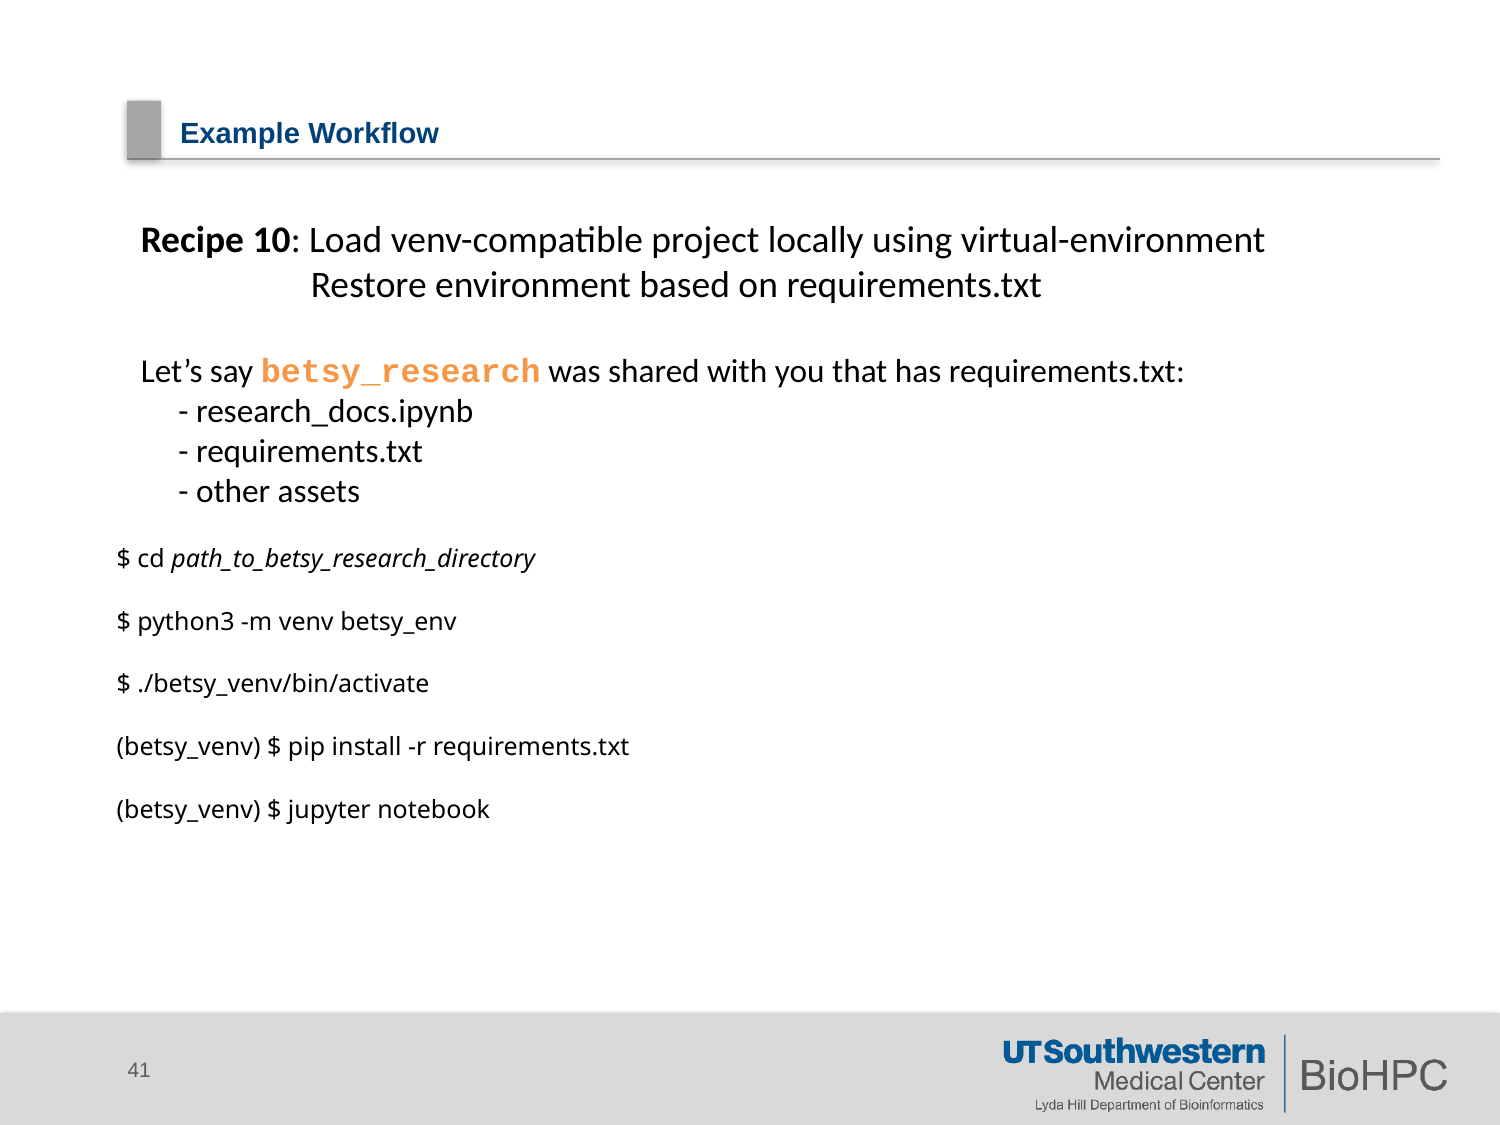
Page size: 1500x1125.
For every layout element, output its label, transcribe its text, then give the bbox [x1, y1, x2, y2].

slide_number 41 [127, 1056, 203, 1091]
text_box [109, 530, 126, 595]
picture [993, 1031, 1468, 1116]
title Example Workflow [180, 94, 1440, 149]
text_box Recipe 10: Load venv-compatible project locally using virtual-environment Restore environment based on requirements.txt Let’s say betsy_research was shared with you that has requirements.txt: - research_docs.ipynb - requirements.txt - other assets [126, 207, 1440, 652]
